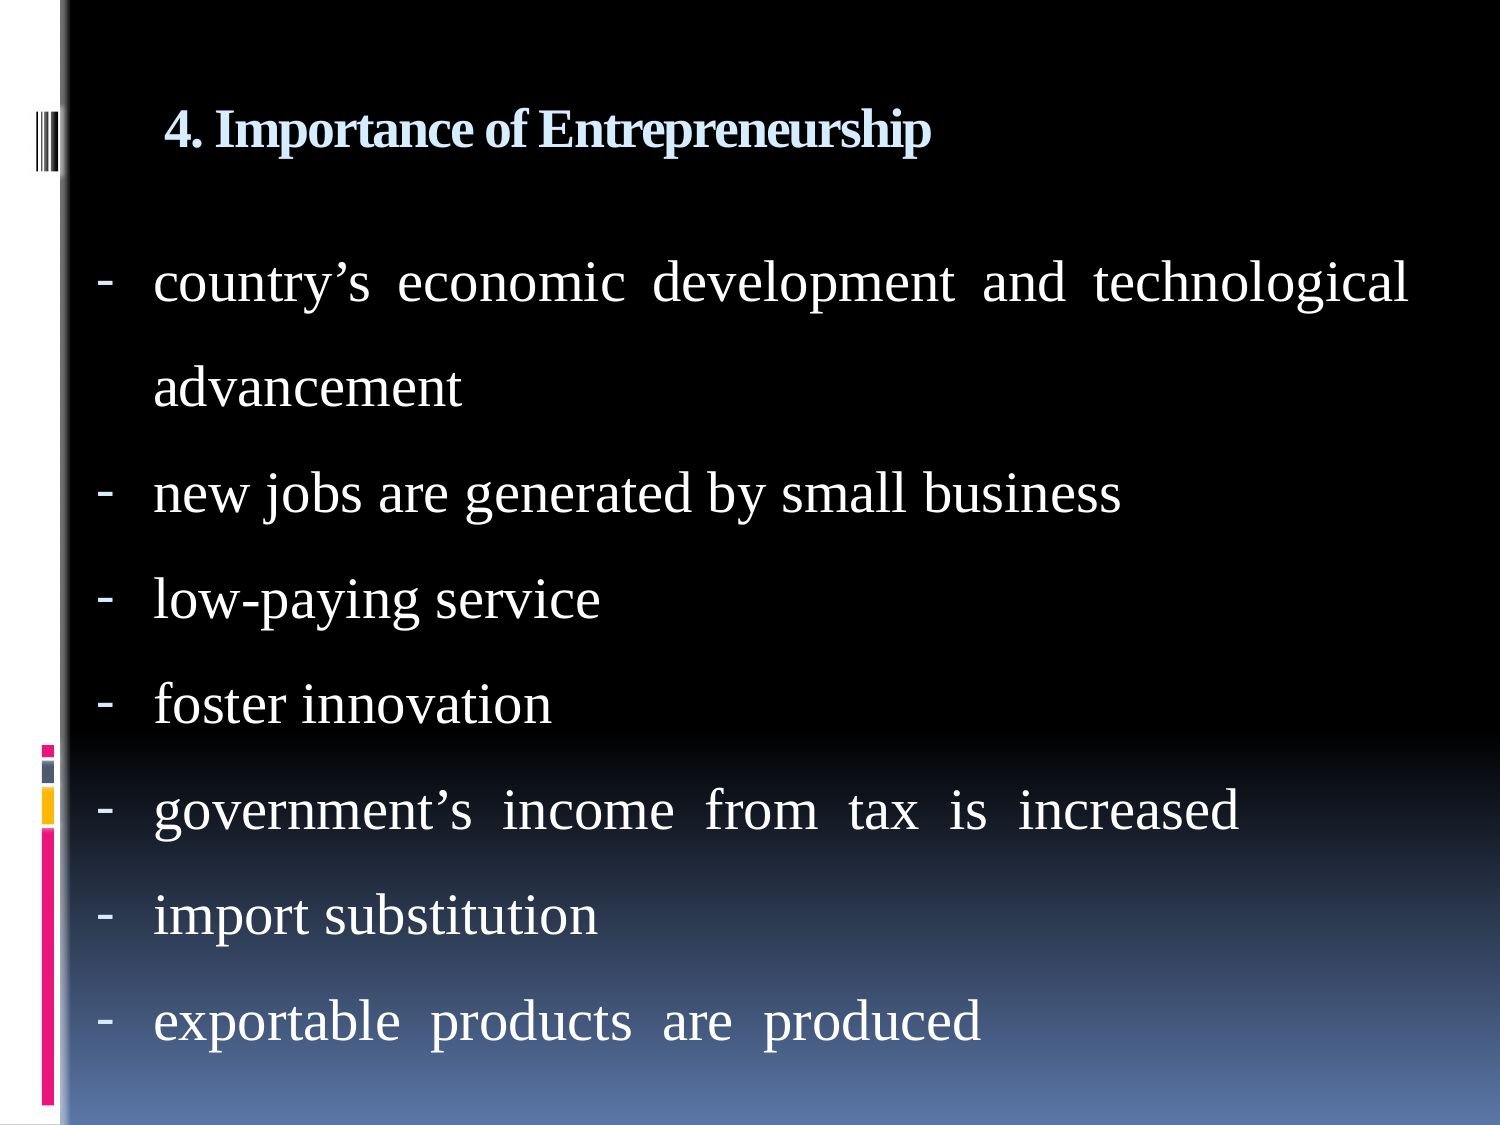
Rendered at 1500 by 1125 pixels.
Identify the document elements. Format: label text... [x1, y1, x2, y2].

list country’s economic development and technological advancement new jobs are generated by small business low-paying service foster innovation government’s income from tax is increased import substitution exportable products are produced [75, 200, 1425, 1063]
title 4. Importance of Entrepreneurship [150, 83, 1425, 200]
